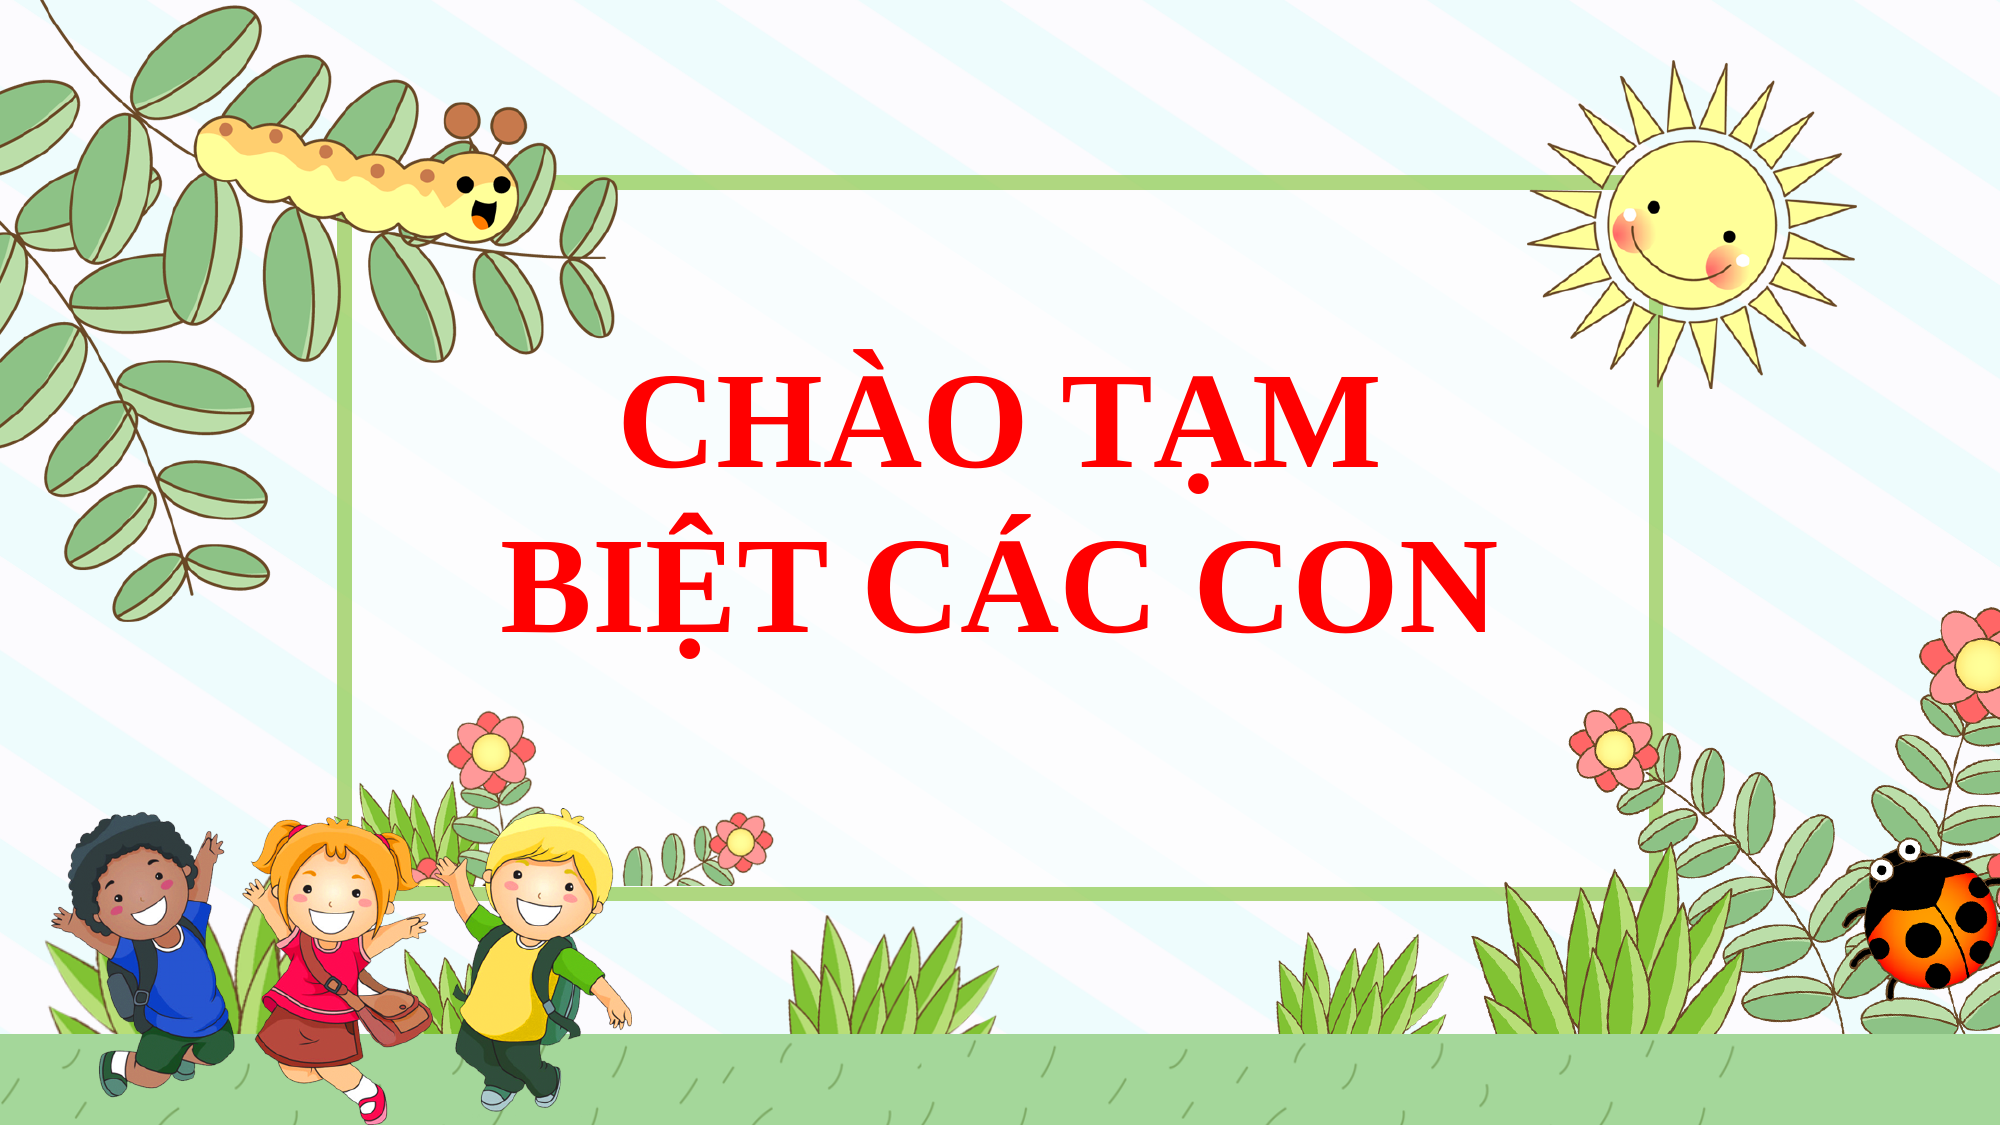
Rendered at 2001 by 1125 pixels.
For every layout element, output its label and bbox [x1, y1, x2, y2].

text_box [0, 606, 2000, 1125]
picture [51, 808, 632, 1125]
picture [0, 0, 1857, 606]
